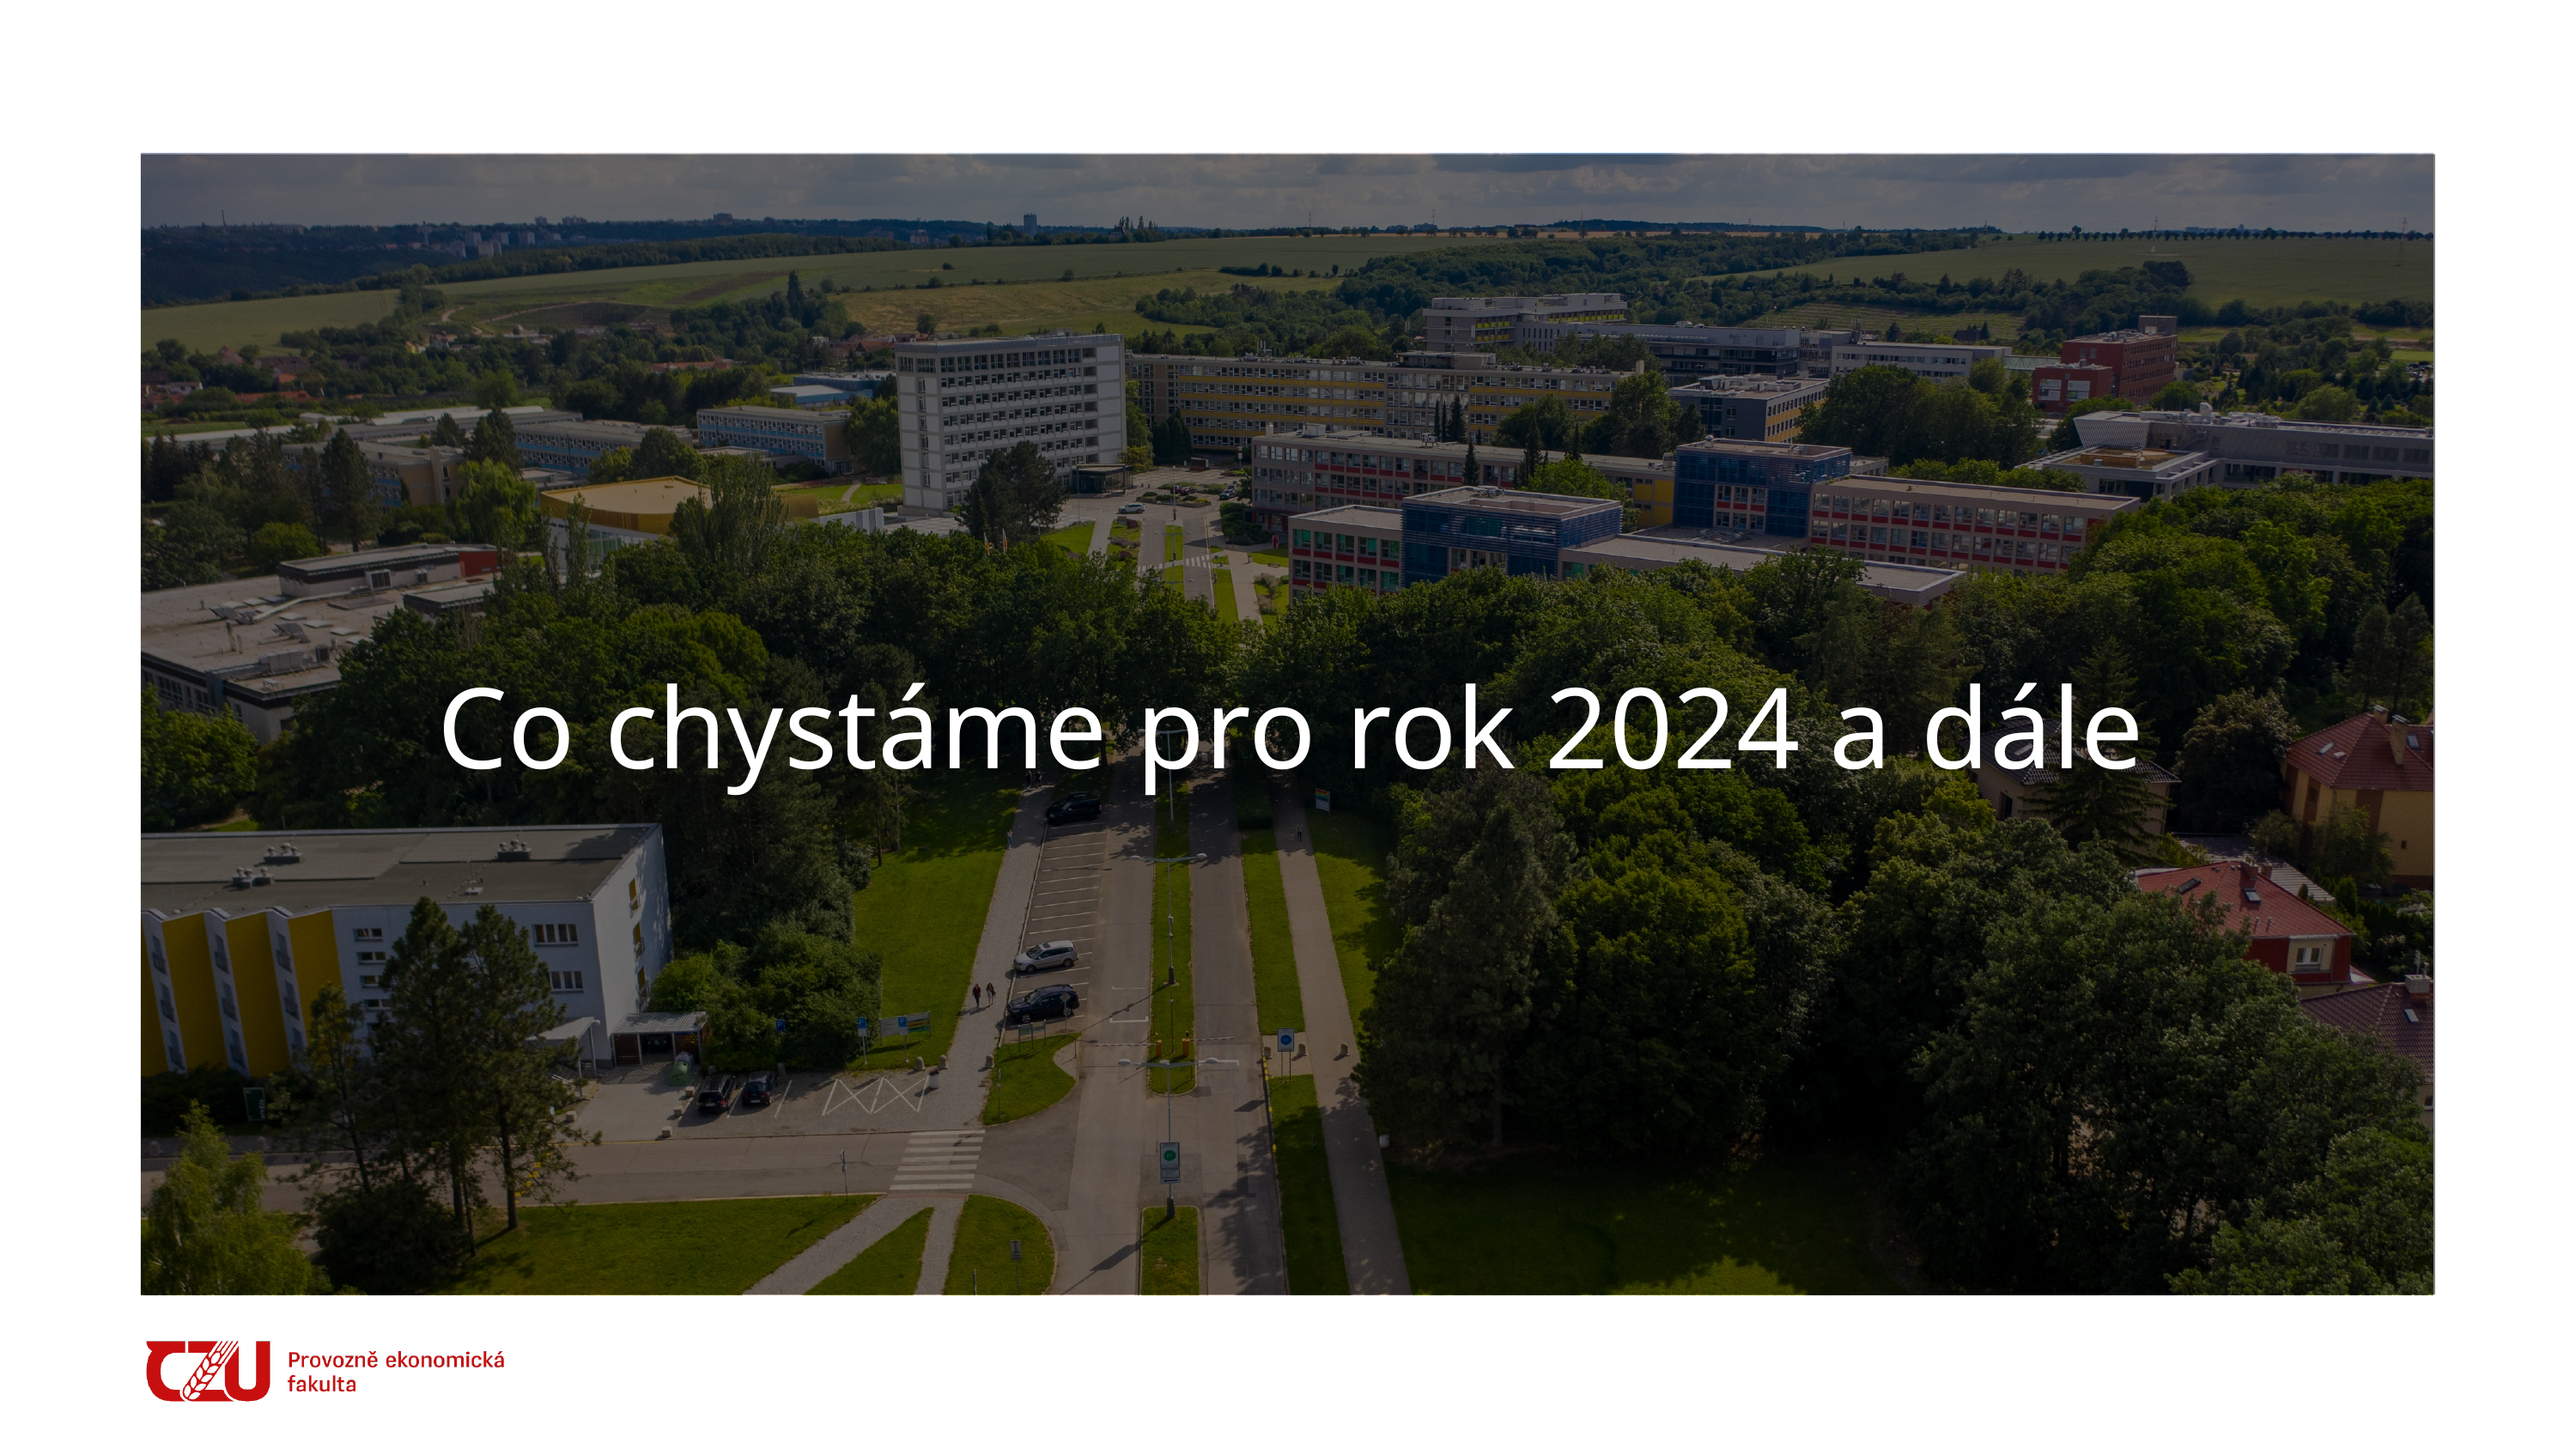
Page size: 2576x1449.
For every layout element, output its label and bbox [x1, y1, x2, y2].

picture [100, 153, 2434, 1447]
